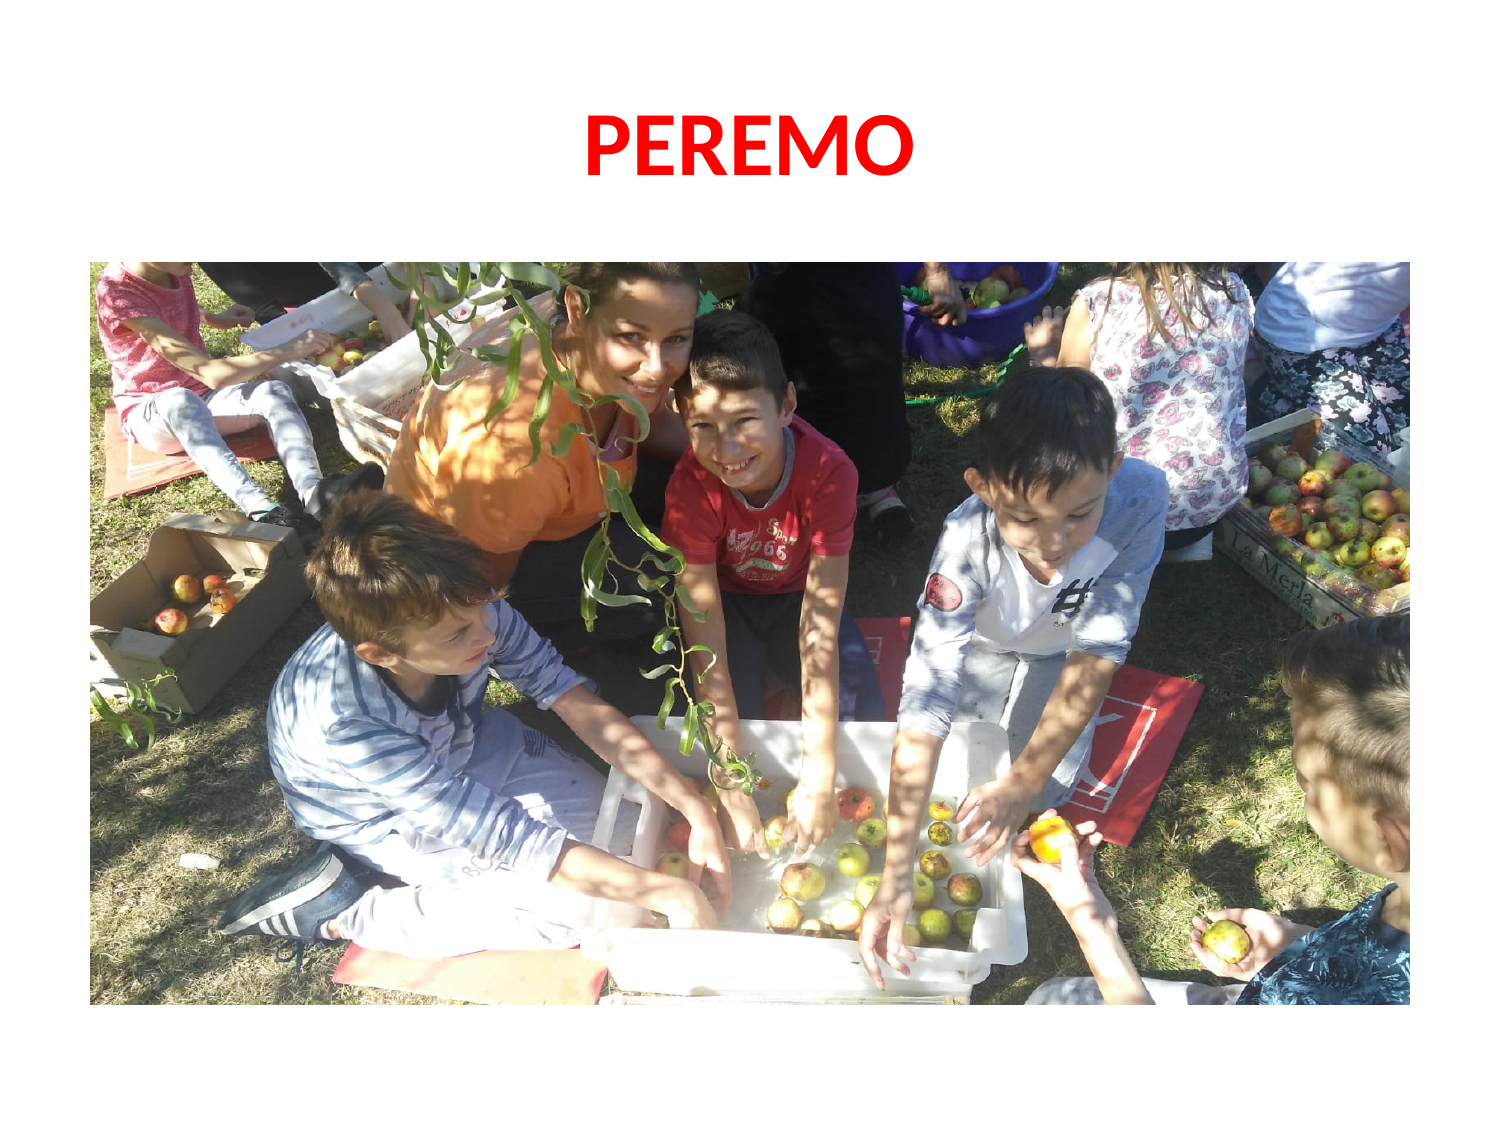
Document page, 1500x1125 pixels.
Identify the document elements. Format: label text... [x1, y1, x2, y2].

title PEREMO [75, 45, 1425, 233]
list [89, 262, 1411, 1006]
